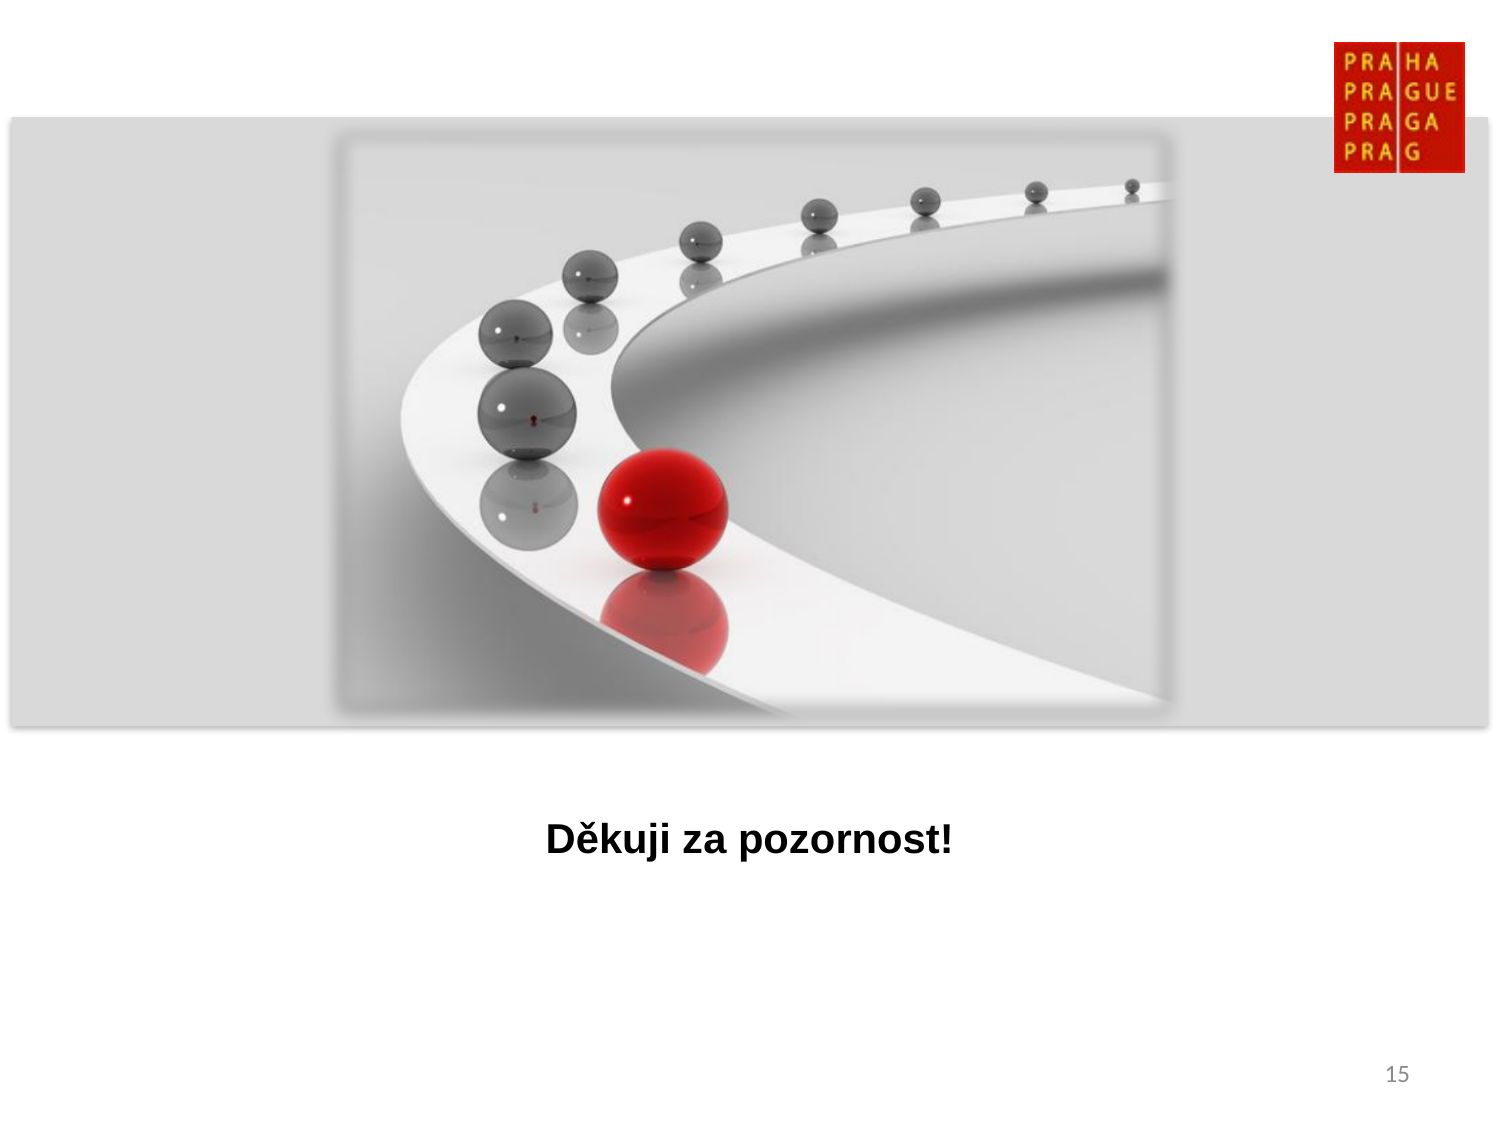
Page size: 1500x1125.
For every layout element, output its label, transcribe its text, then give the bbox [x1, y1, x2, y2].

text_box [11, 116, 1489, 727]
picture [1333, 42, 1465, 173]
slide_number 15 [1074, 1042, 1425, 1103]
text_box Děkuji za pozornost! [0, 733, 1500, 870]
